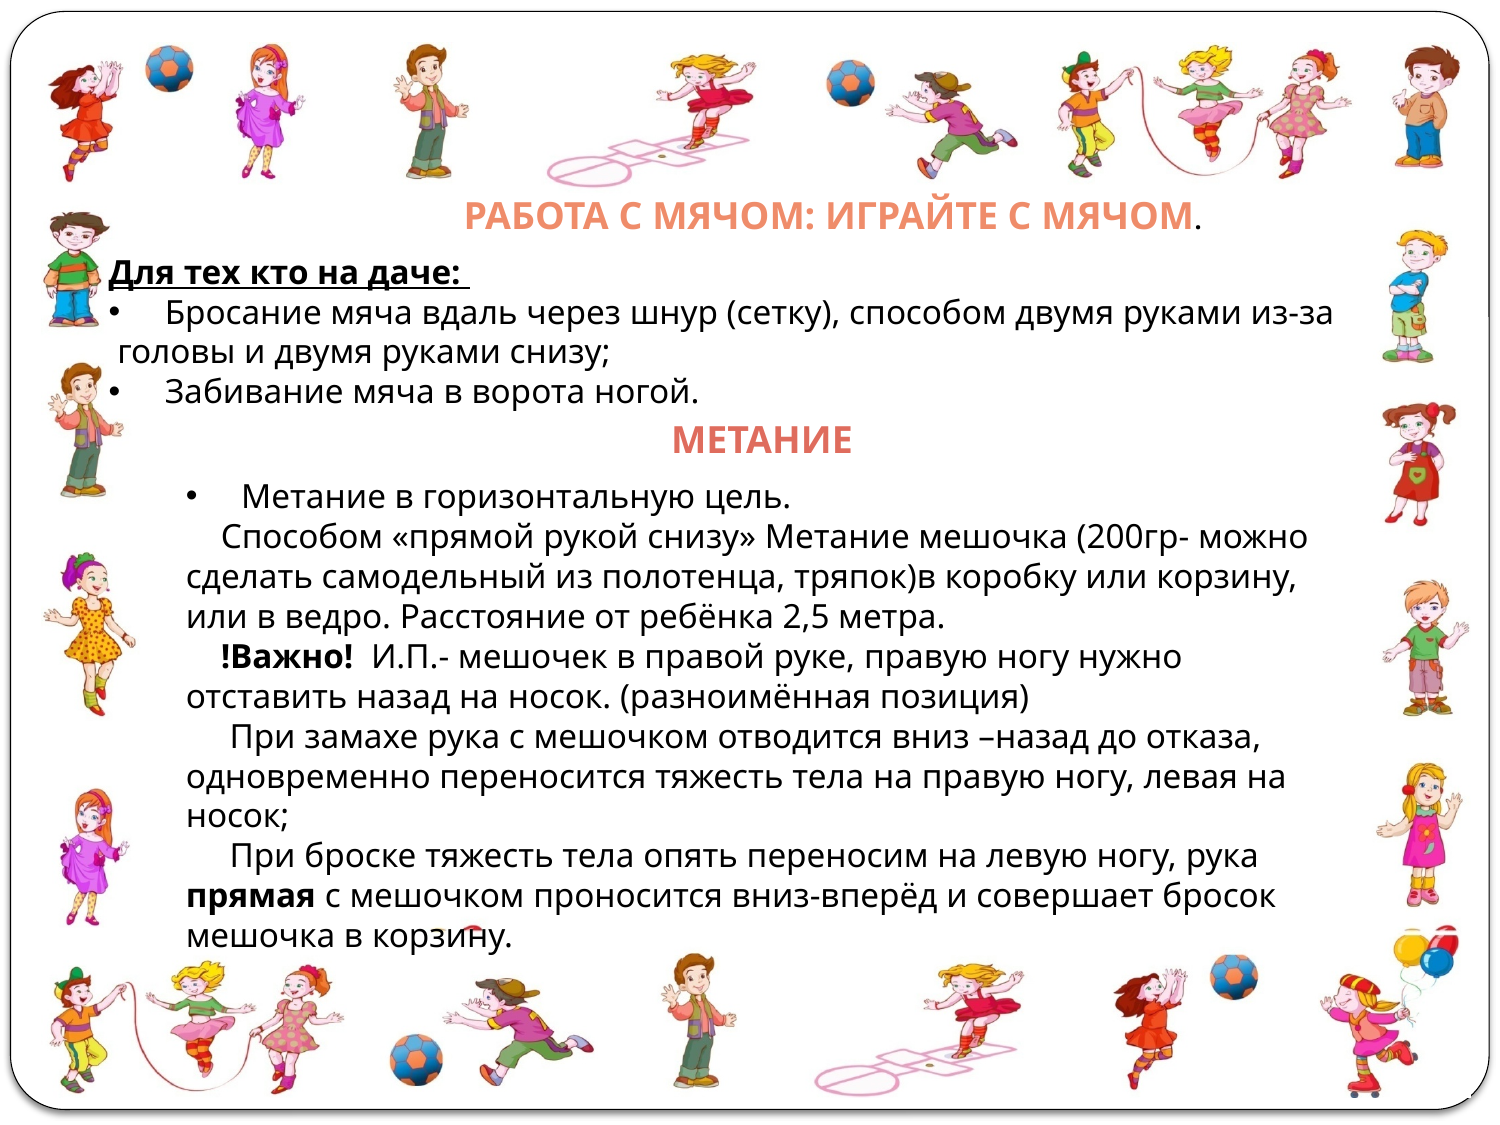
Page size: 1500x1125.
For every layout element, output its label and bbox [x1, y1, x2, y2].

list [41, 42, 1471, 1098]
